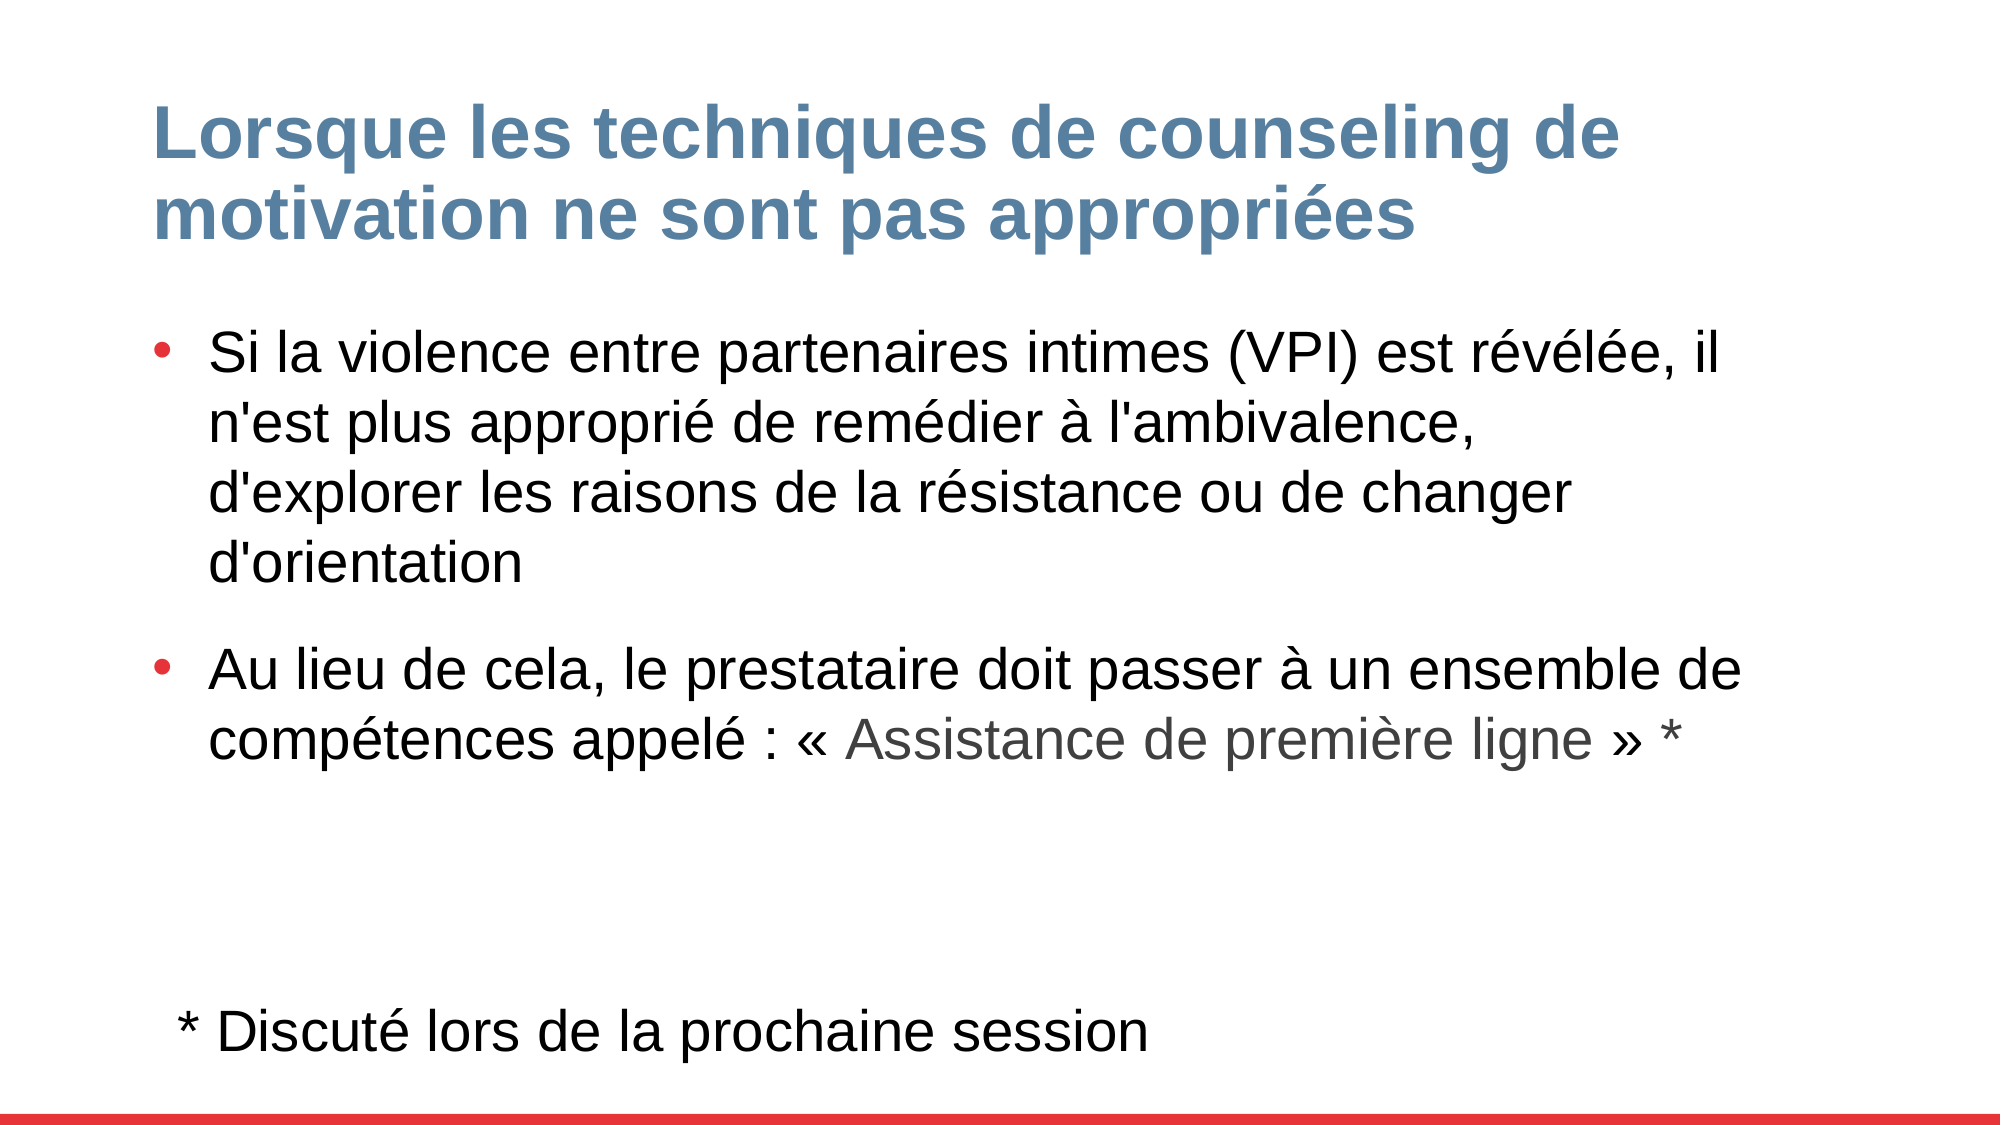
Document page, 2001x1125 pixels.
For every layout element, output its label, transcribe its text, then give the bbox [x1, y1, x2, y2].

text_box * Discuté lors de la prochaine session [162, 985, 1960, 1071]
title Lorsque les techniques de counseling de motivation ne sont pas appropriées [137, 131, 1863, 264]
list Si la violence entre partenaires intimes (VPI) est révélée, il n'est plus approprié de remédier à l'ambivalence, d'explorer les raisons de la résistance ou de changer d'orientation Au lieu de cela, le prestataire doit passer à un ensemble de compétences appelé : « Assistance de première ligne » * [137, 306, 1764, 898]
